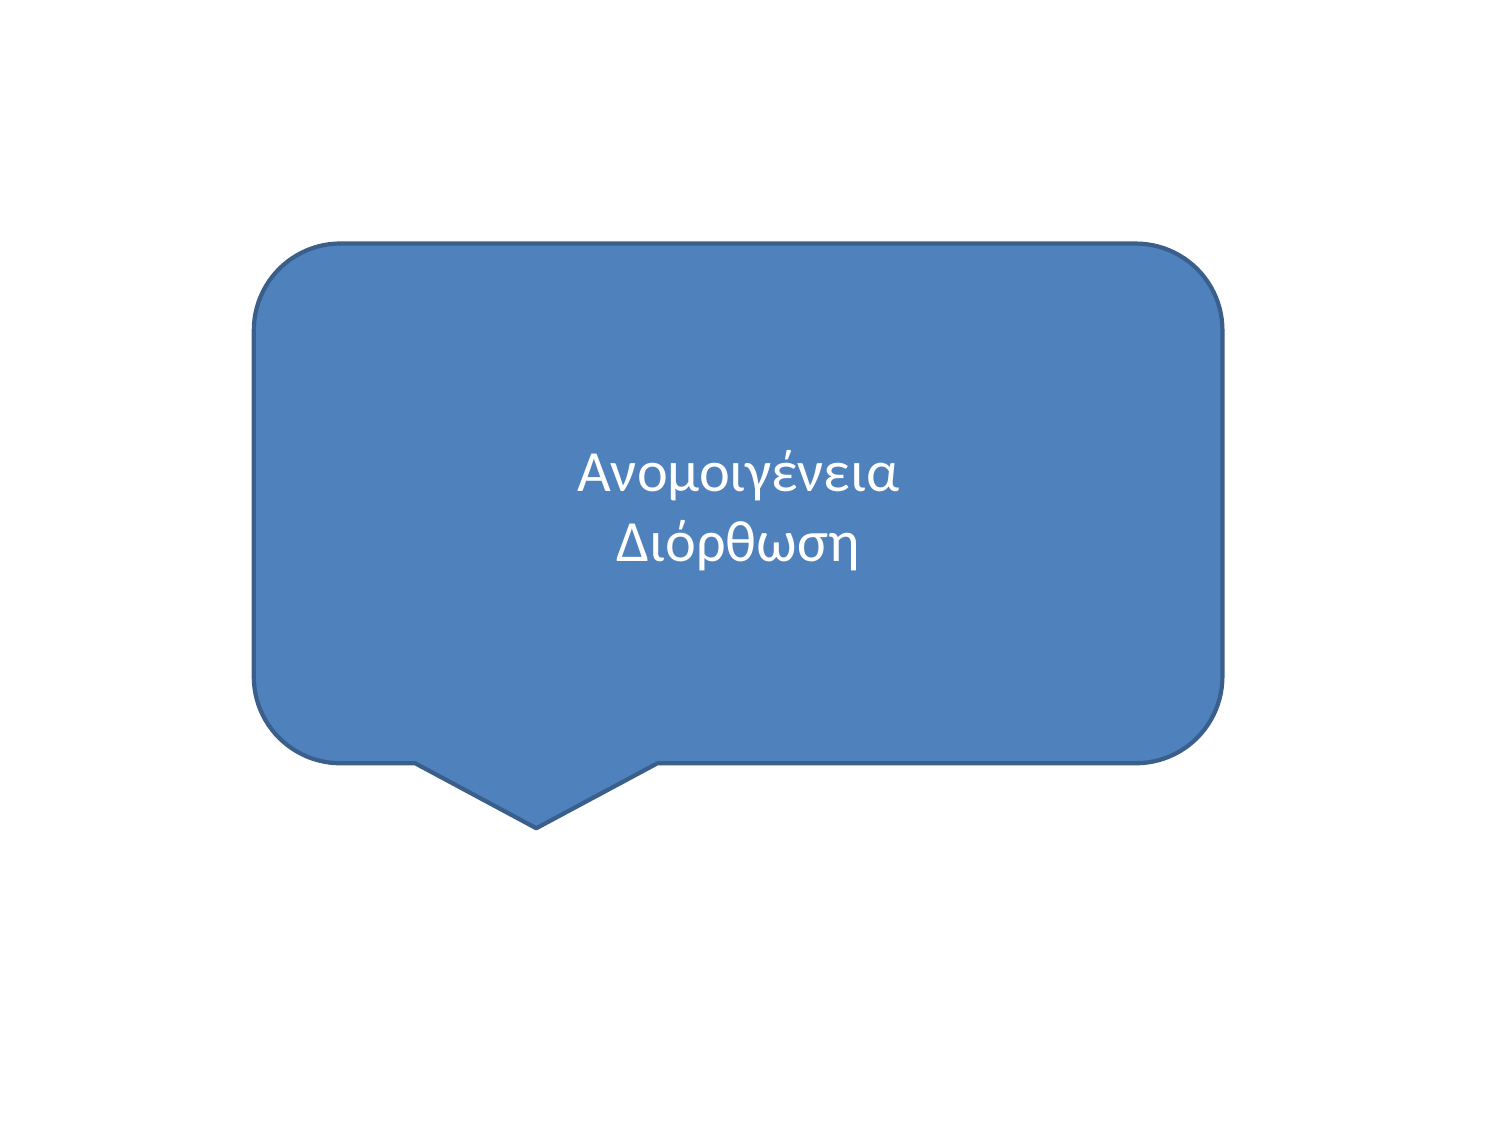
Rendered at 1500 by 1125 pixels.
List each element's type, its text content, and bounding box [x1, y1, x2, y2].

text_box Ανομοιγένεια Διόρθωση [251, 241, 1225, 831]
